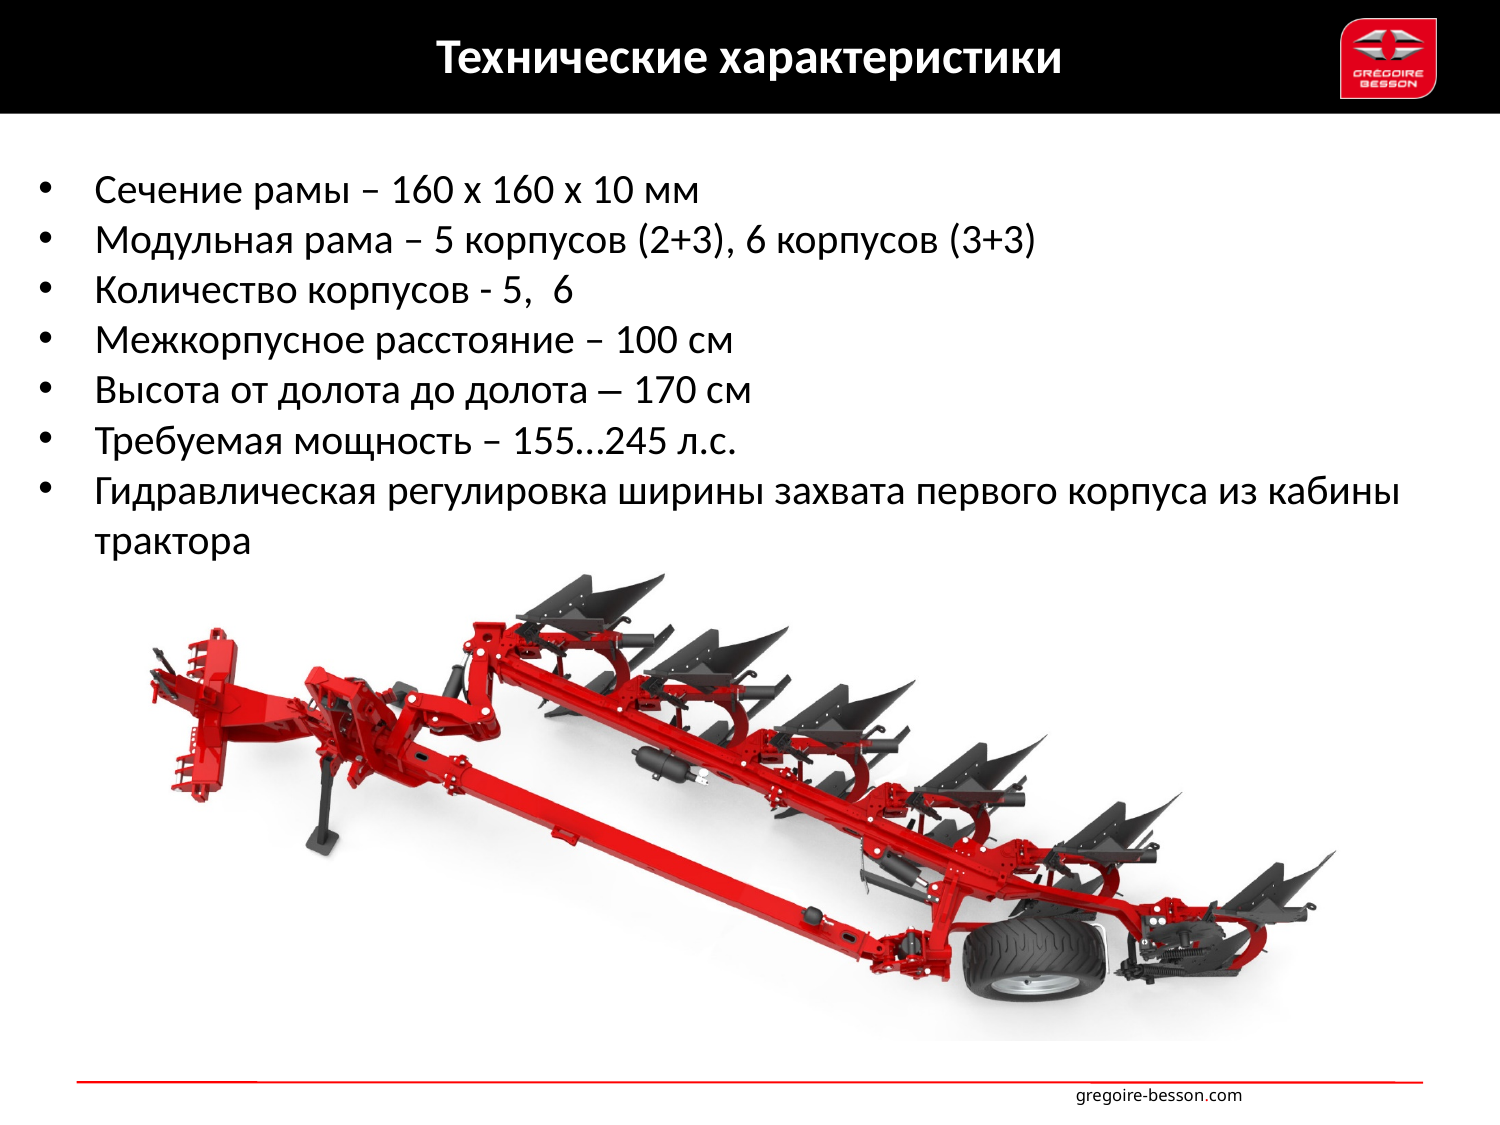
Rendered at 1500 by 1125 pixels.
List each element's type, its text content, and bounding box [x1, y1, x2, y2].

picture [93, 538, 1377, 1041]
text_box Сечение рамы – 160 х 160 х 10 мм Модульная рама – 5 корпусов (2+3), 6 корпусов (3+3) Количество корпусов - 5, 6 Межкорпусное расстояние – 100 см Высота от долота до долота – 170 см Требуемая мощность – 155…245 л.с. Гидравлическая регулировка ширины захвата первого корпуса из кабины трактора [23, 154, 1447, 570]
title Технические характеристики [74, 0, 1425, 114]
picture [1425, 18, 1437, 99]
